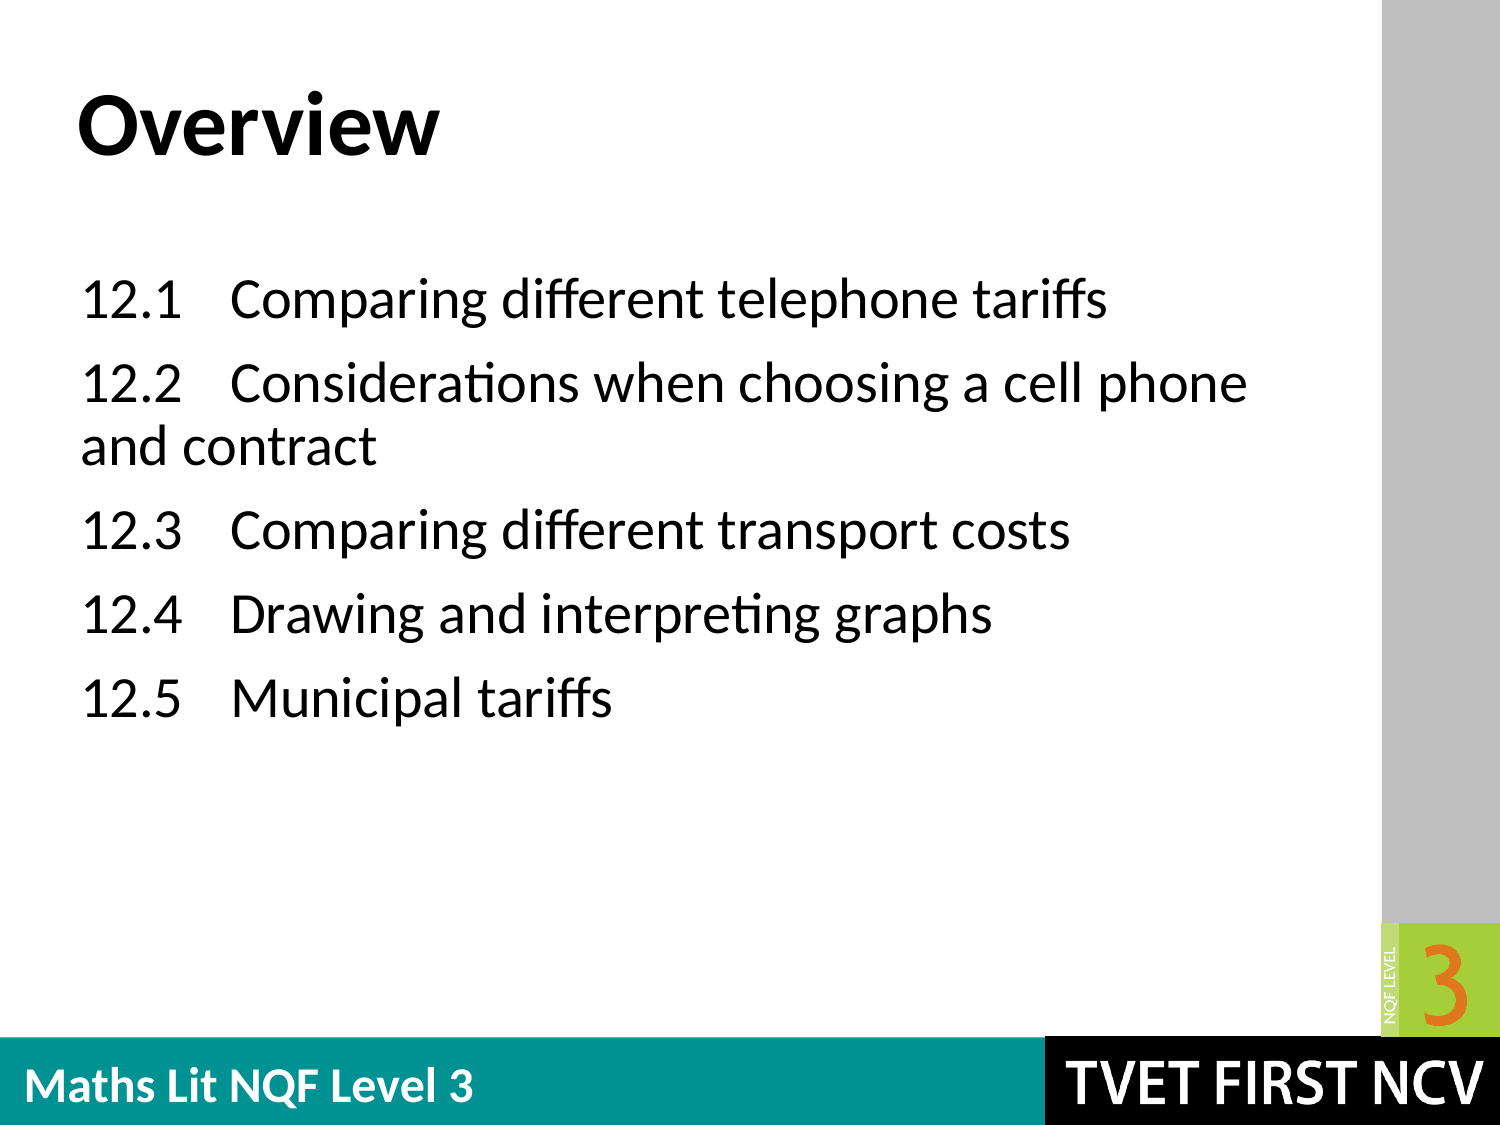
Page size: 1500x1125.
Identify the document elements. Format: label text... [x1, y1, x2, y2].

title Overview [62, 68, 1360, 187]
list 12.1 Comparing different telephone tariffs 12.2 Considerations when choosing a cell phone and contract 12.3 Comparing different transport costs 12.4 Drawing and interpreting graphs 12.5 Municipal tariffs [65, 261, 1363, 997]
picture [1065, 1050, 1484, 1120]
picture [1381, 923, 1500, 1037]
